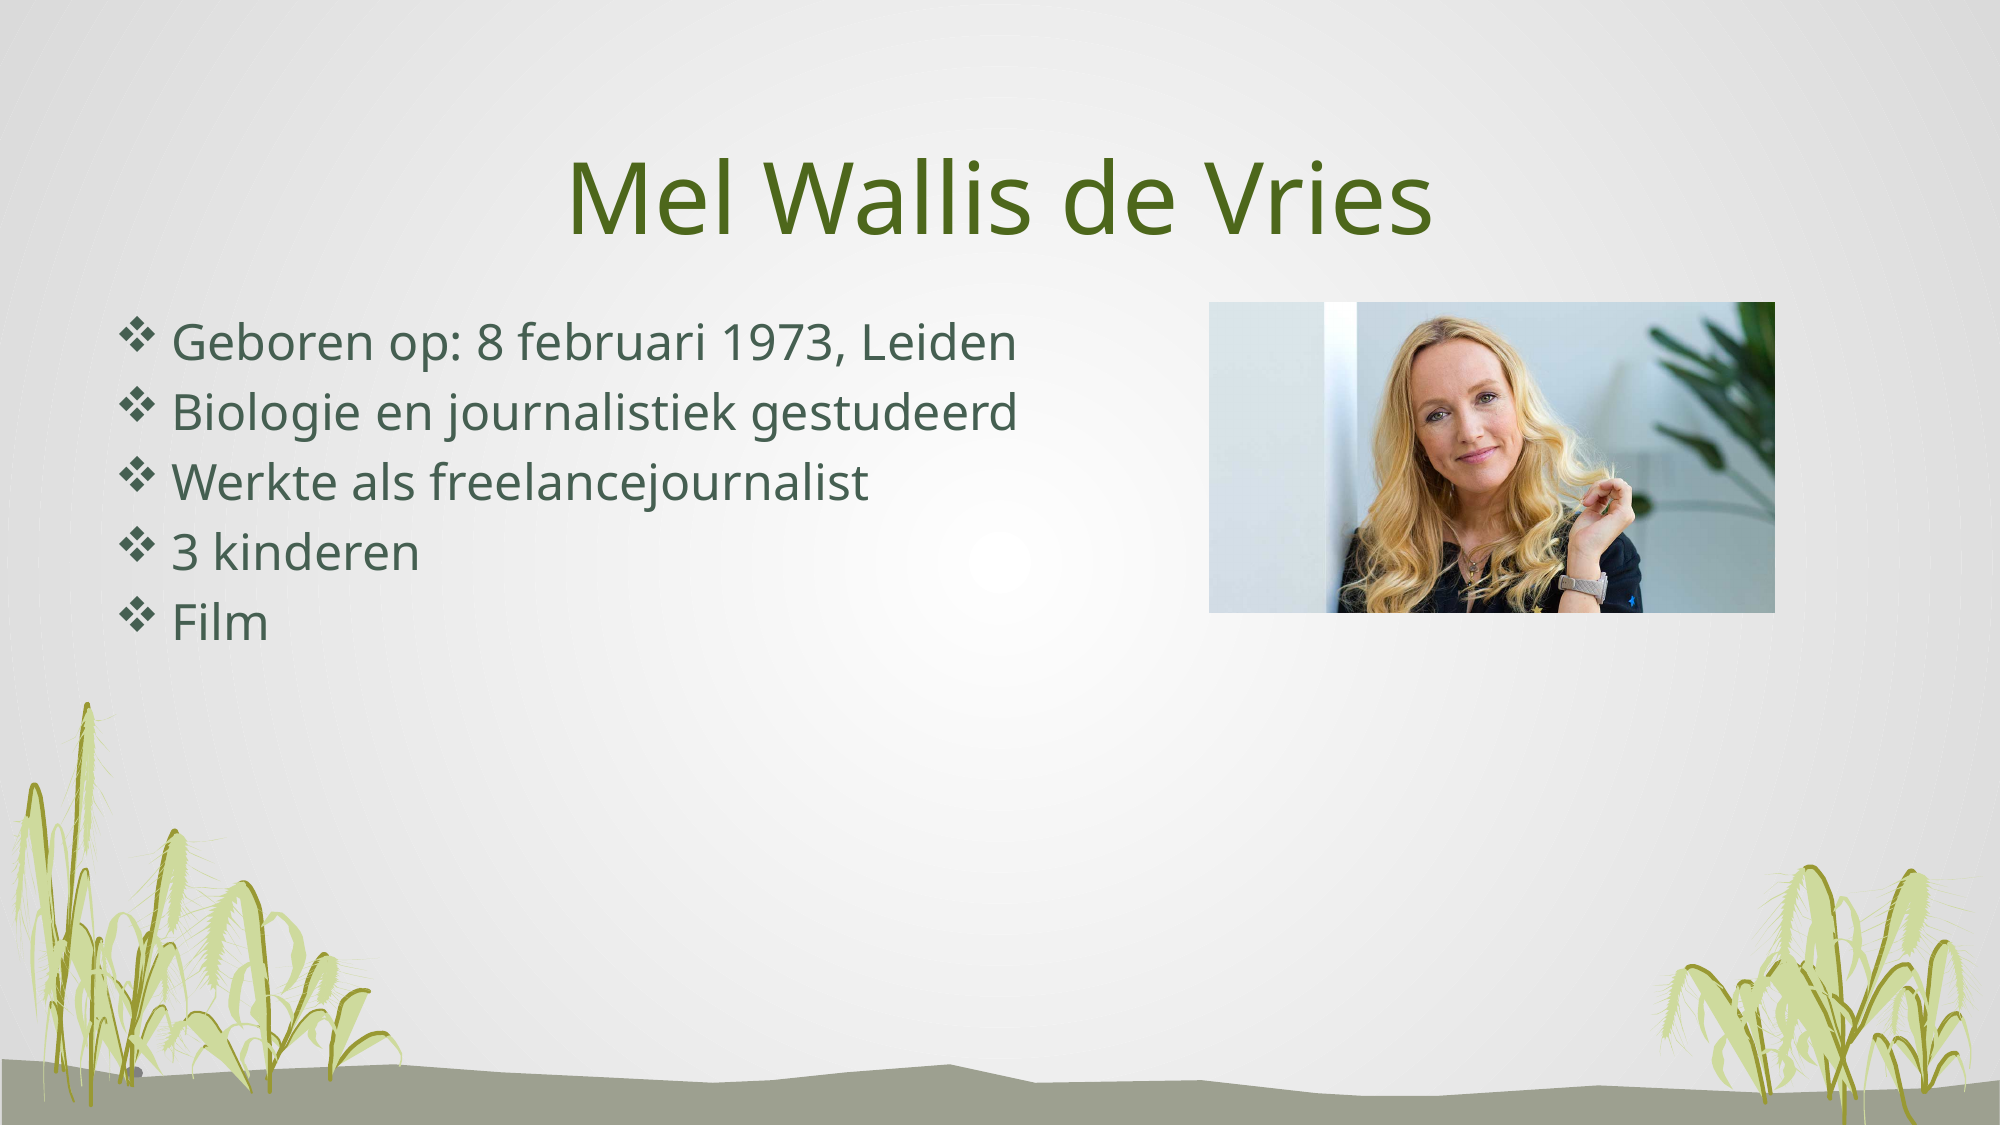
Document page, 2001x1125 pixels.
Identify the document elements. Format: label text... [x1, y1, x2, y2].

title Mel Wallis de Vries [99, 0, 1900, 263]
picture [1209, 302, 1775, 614]
list Geboren op: 8 februari 1973, Leiden Biologie en journalistiek gestudeerd Werkte als freelancejournalist 3 kinderen Film [99, 302, 1900, 864]
